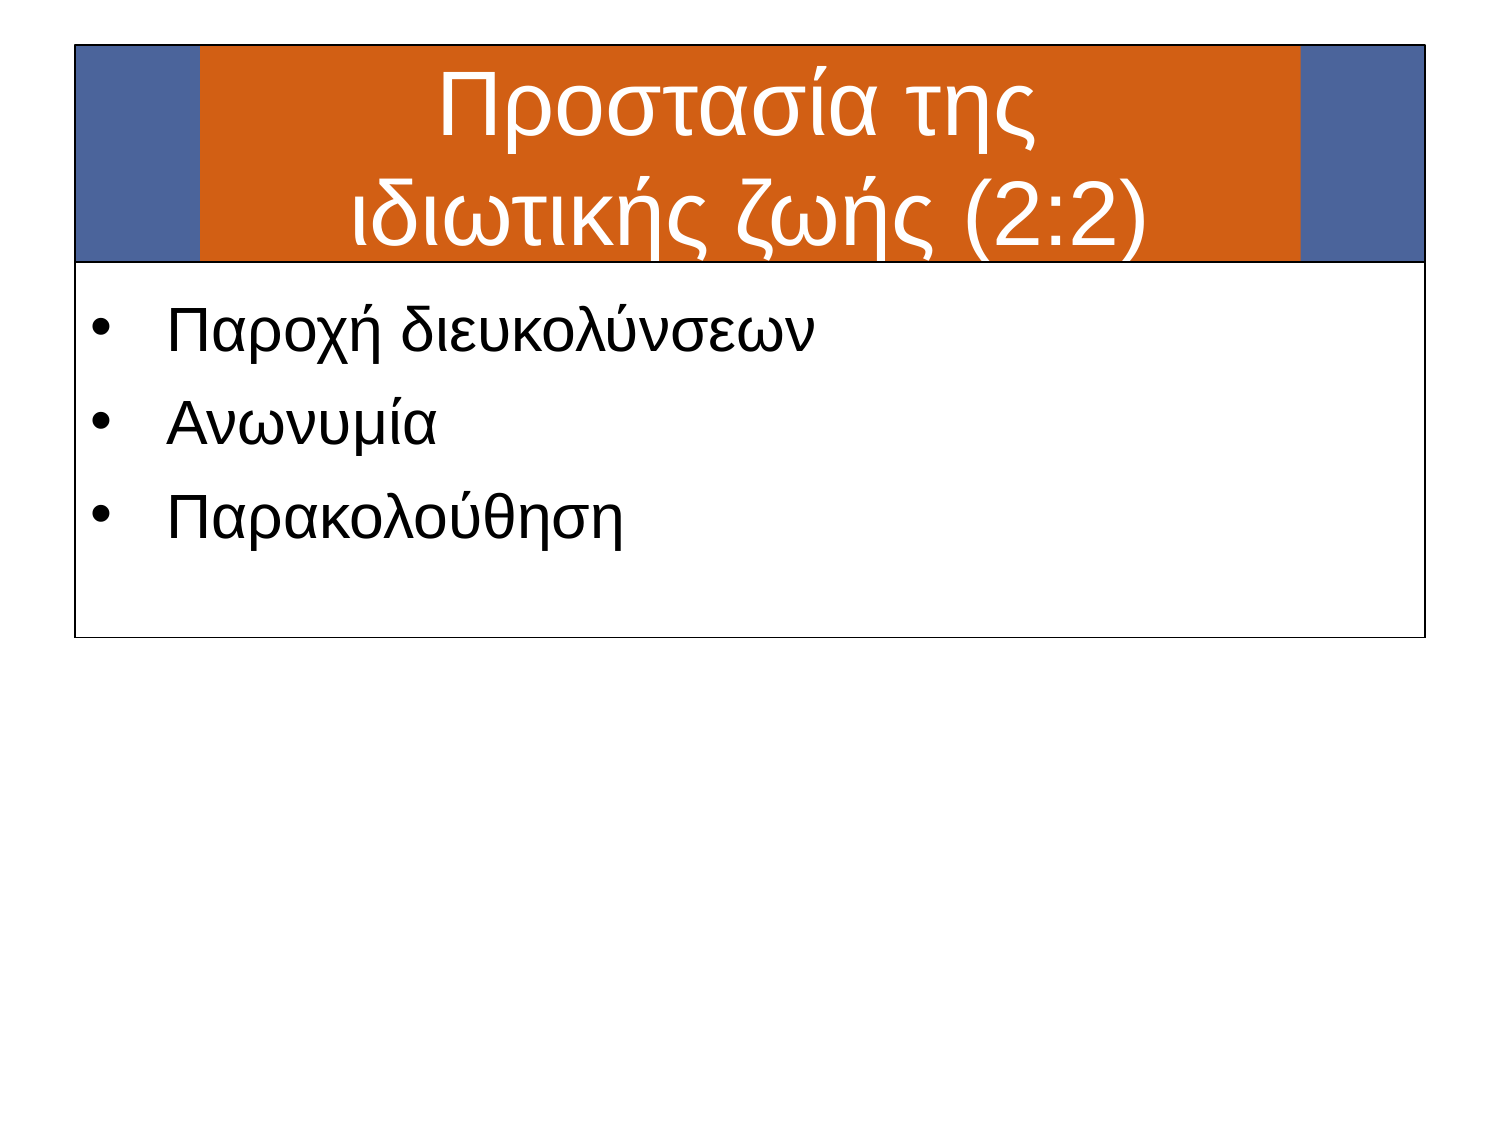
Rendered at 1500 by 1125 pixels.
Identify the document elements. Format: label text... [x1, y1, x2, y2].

list Παροχή διευκολύνσεων Ανωνυμία Παρακολούθηση [74, 264, 1426, 638]
text_box [73, 43, 1427, 264]
